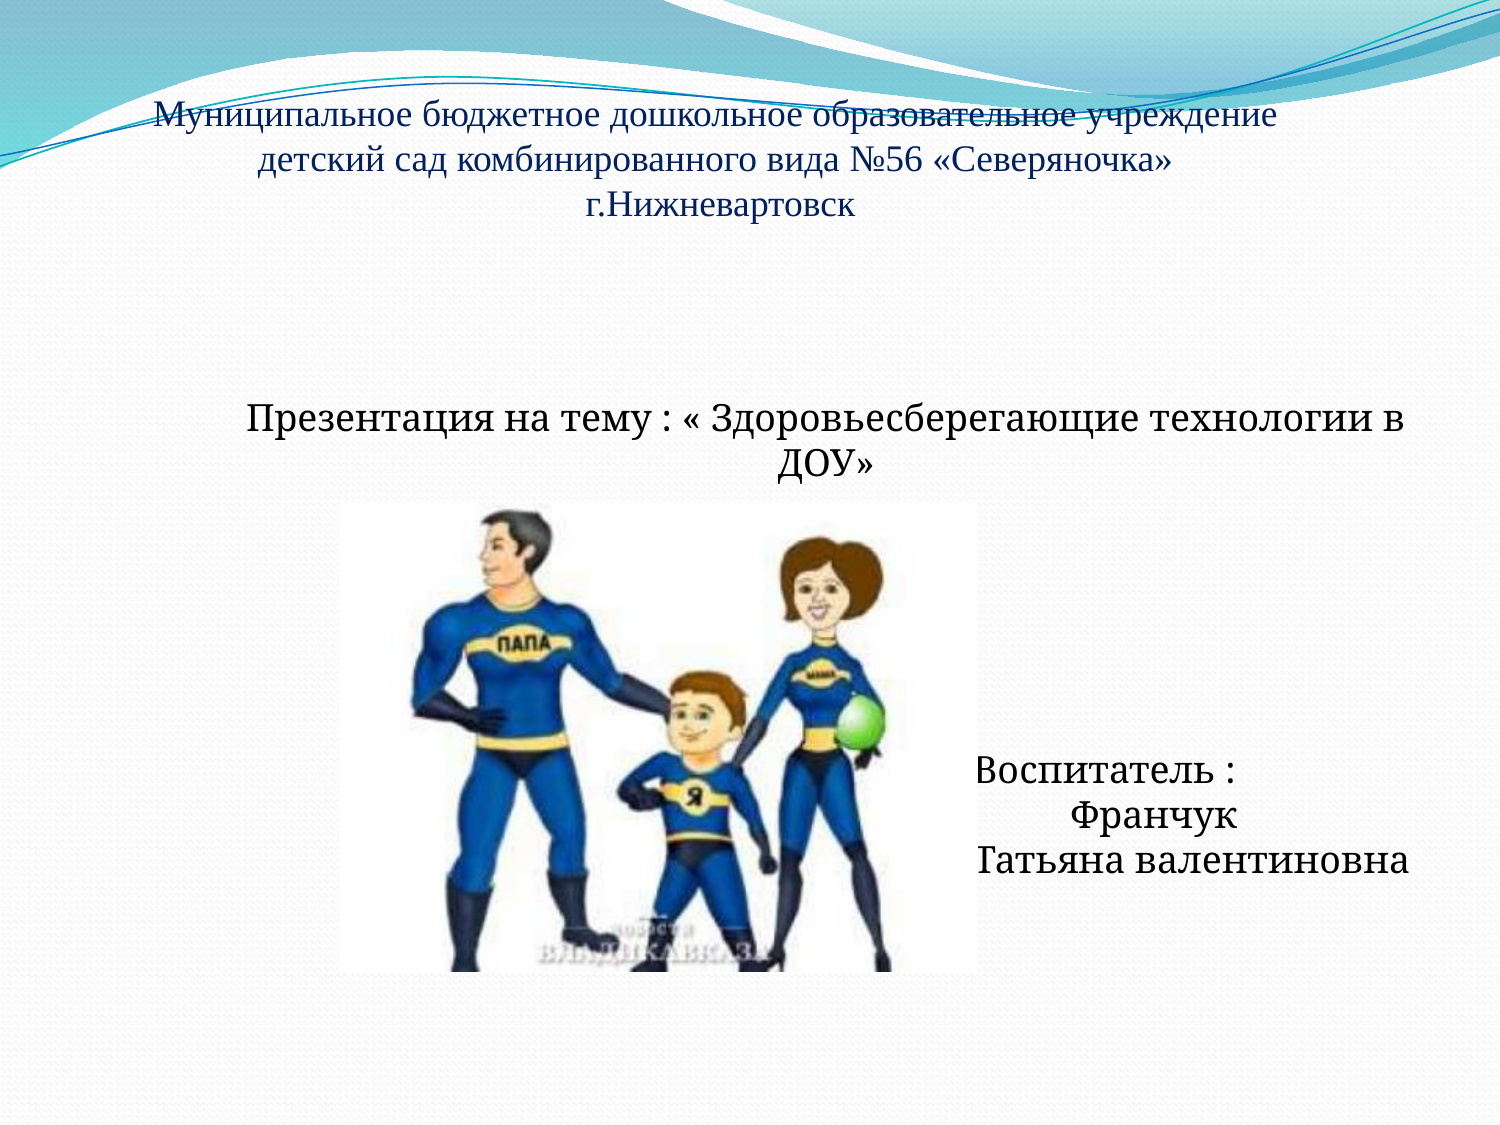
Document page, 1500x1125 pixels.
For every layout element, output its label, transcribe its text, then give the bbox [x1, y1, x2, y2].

picture [339, 503, 979, 973]
text_box Воспитатель : Франчук Татьяна валентиновна [986, 738, 1426, 888]
text_box Презентация на тему : « Здоровьесберегающие технологии в ДОУ» [222, 386, 1430, 492]
text_box Муниципальное бюджетное дошкольное образовательное учреждение детский сад комбинированного вида №56 «Северяночка» г.Нижневартовск [105, 81, 1336, 277]
